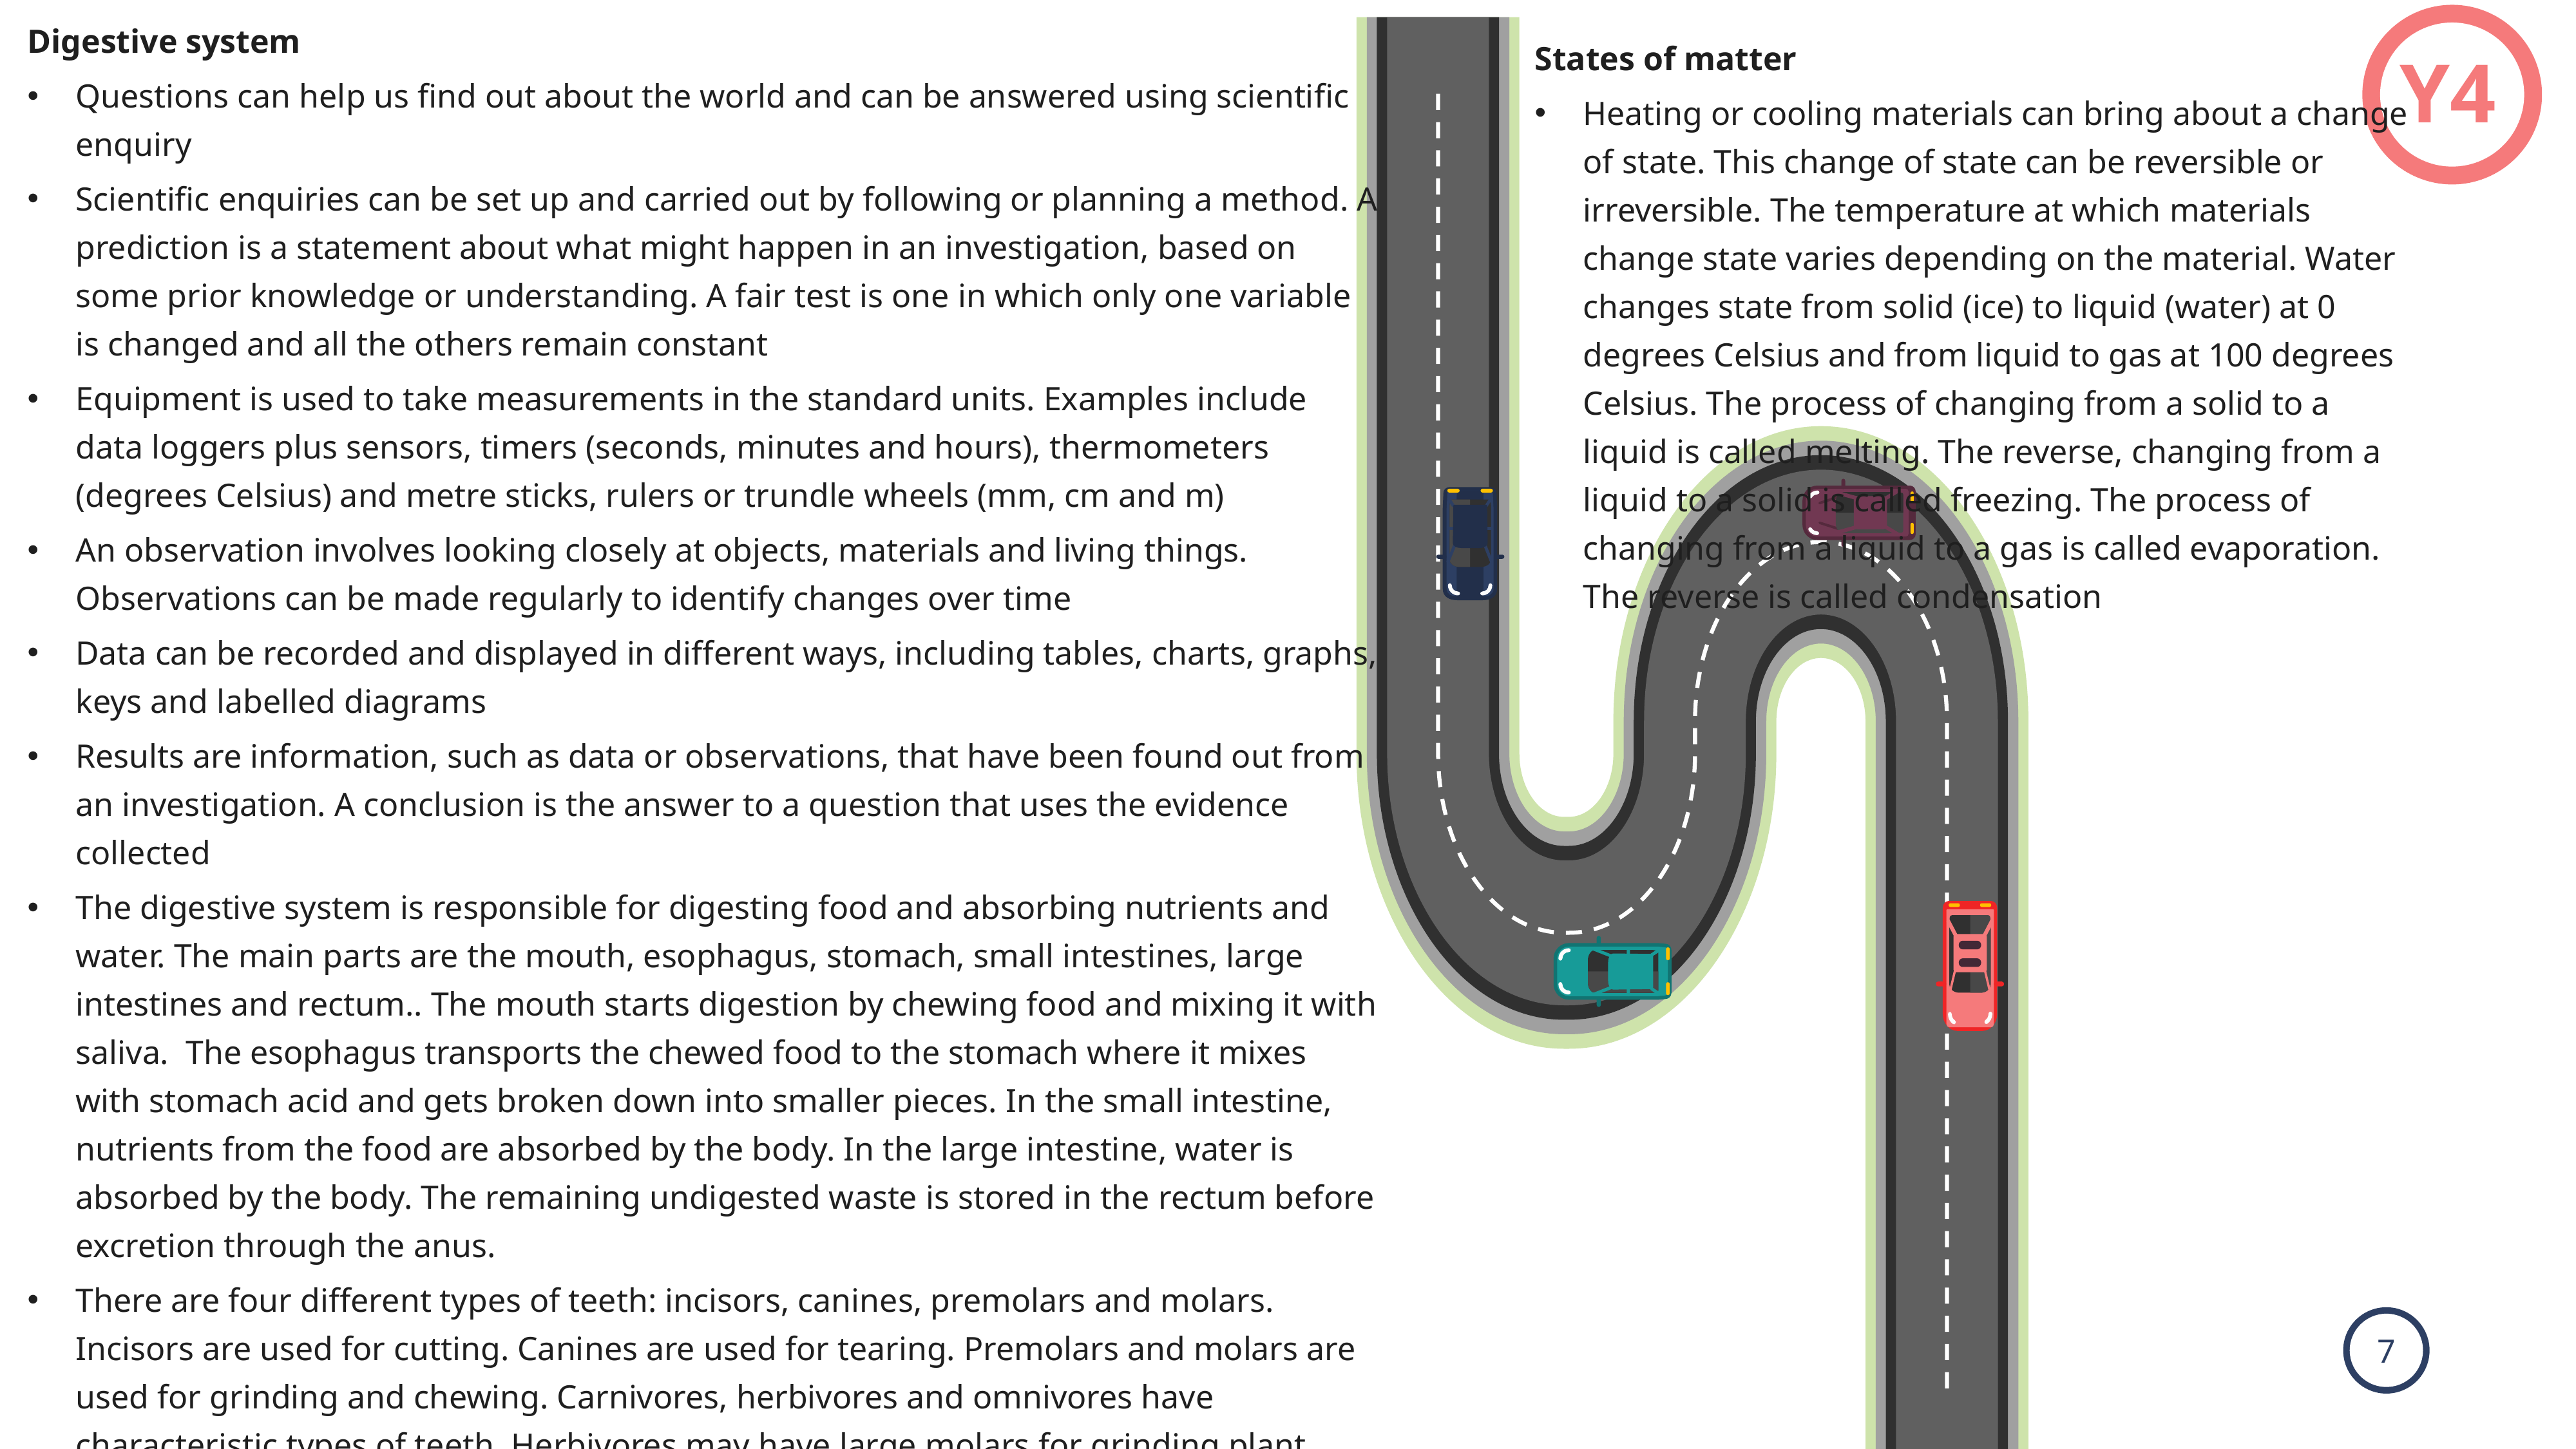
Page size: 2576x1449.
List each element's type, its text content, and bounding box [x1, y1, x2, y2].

text_box Digestive system Questions can help us find out about the world and can be answered using scientific enquiry Scientific enquiries can be set up and carried out by following or planning a method. A prediction is a statement about what might happen in an investigation, based on some prior knowledge or understanding. A fair test is one in which only one variable is changed and all the others remain constant Equipment is used to take measurements in the standard units. Examples include data loggers plus sensors, timers (seconds, minutes and hours), thermometers (degrees Celsius) and metre sticks, rulers or trundle wheels (mm, cm and m) An observation involves looking closely at objects, materials and living things. Observations can be made regularly to identify changes over time Data can be recorded and displayed in different ways, including tables, charts, graphs, keys and labelled diagrams Results are information, such as data or observations, that have been found out from an investigation. A conclusion is the answer to a question that uses the evidence collected The digestive system is responsible for digesting food and absorbing nutrients and water. The main parts are the mouth, esophagus, stomach, small intestines, large intestines and rectum.. The mouth starts digestion by chewing food and mixing it with saliva. The esophagus transports the chewed food to the stomach where it mixes with stomach acid and gets broken down into smaller pieces. In the small intestine, nutrients from the food are absorbed by the body. In the large intestine, water is absorbed by the body. The remaining undigested waste is stored in the rectum before excretion through the anus. There are four different types of teeth: incisors, canines, premolars and molars. Incisors are used for cutting. Canines are used for tearing. Premolars and molars are used for grinding and chewing. Carnivores, herbivores and omnivores have characteristic types of teeth. Herbivores may have large molars for grinding plant materials. Carnivores have large canines for killing their prey and tearing meat. Food chains show what animals eat within a habitat and how energy is passed on over time. All food chains start with a producer, which is typically a green plant. The producer is eaten by a primary consumer (prey), which is eaten by a secondary consumer (prey), which is eaten by a tertiary consumer. All food chains end with a top or apex predator. Changes within a food chain, such as an abundance or lack of one food type, have an impact on the entire food chain. Regular teeth brushing, limiting sugary foods and visiting the dentist are important for good oral hygiene [4, 0, 1402, 1449]
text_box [1936, 900, 2005, 1031]
text_box States of matter Heating or cooling materials can bring about a change of state. This change of state can be reversible or irreversible. The temperature at which materials change state varies depending on the material. Water changes state from solid (ice) to liquid (water) at 0 degrees Celsius and from liquid to gas at 100 degrees Celsius. The process of changing from a solid to a liquid is called melting. The reverse, changing from a liquid to a solid is called freezing. The process of changing from a liquid to a gas is called evaporation. The reverse is called condensation [2029, 17, 2438, 681]
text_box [1802, 478, 1916, 547]
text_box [1356, 17, 2029, 1449]
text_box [1436, 487, 1505, 601]
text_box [2362, 5, 2543, 185]
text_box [1553, 936, 1672, 1007]
